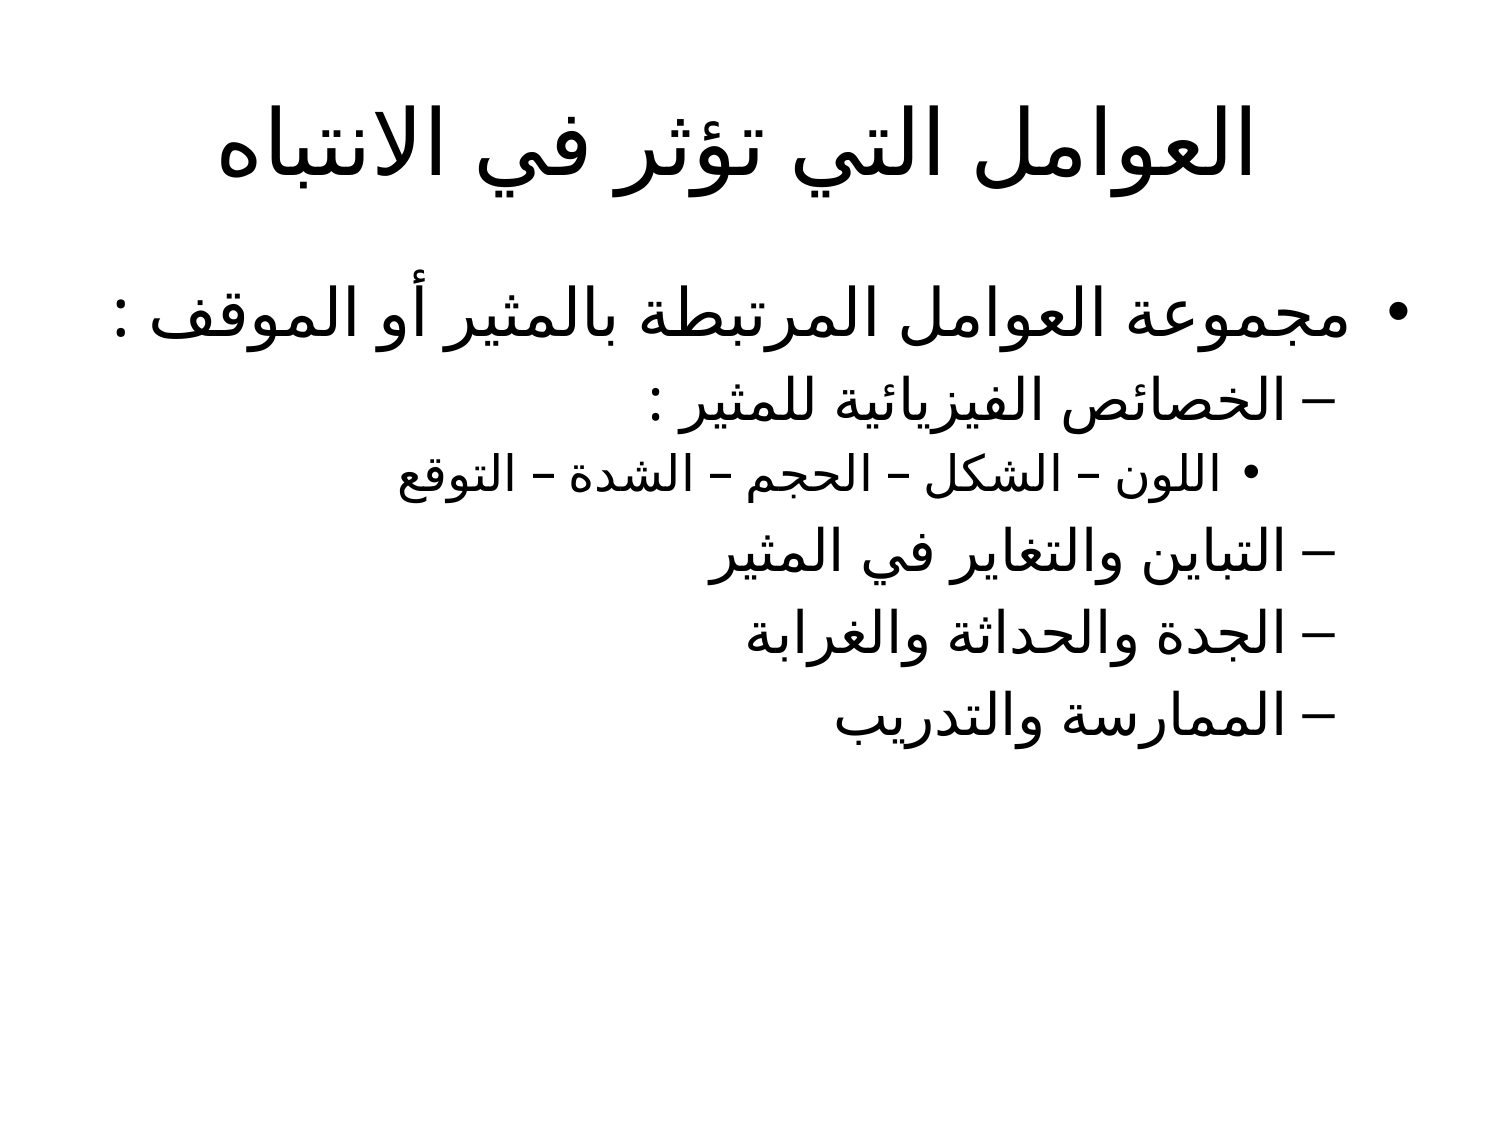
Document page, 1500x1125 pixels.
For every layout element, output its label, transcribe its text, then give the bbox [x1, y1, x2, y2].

title العوامل التي تؤثر في الانتباه [75, 45, 1425, 233]
list مجموعة العوامل المرتبطة بالمثير أو الموقف : الخصائص الفيزيائية للمثير : اللون – الشكل – الحجم – الشدة – التوقع التباين والتغاير في المثير الجدة والحداثة والغرابة الممارسة والتدريب [75, 262, 1425, 1005]
